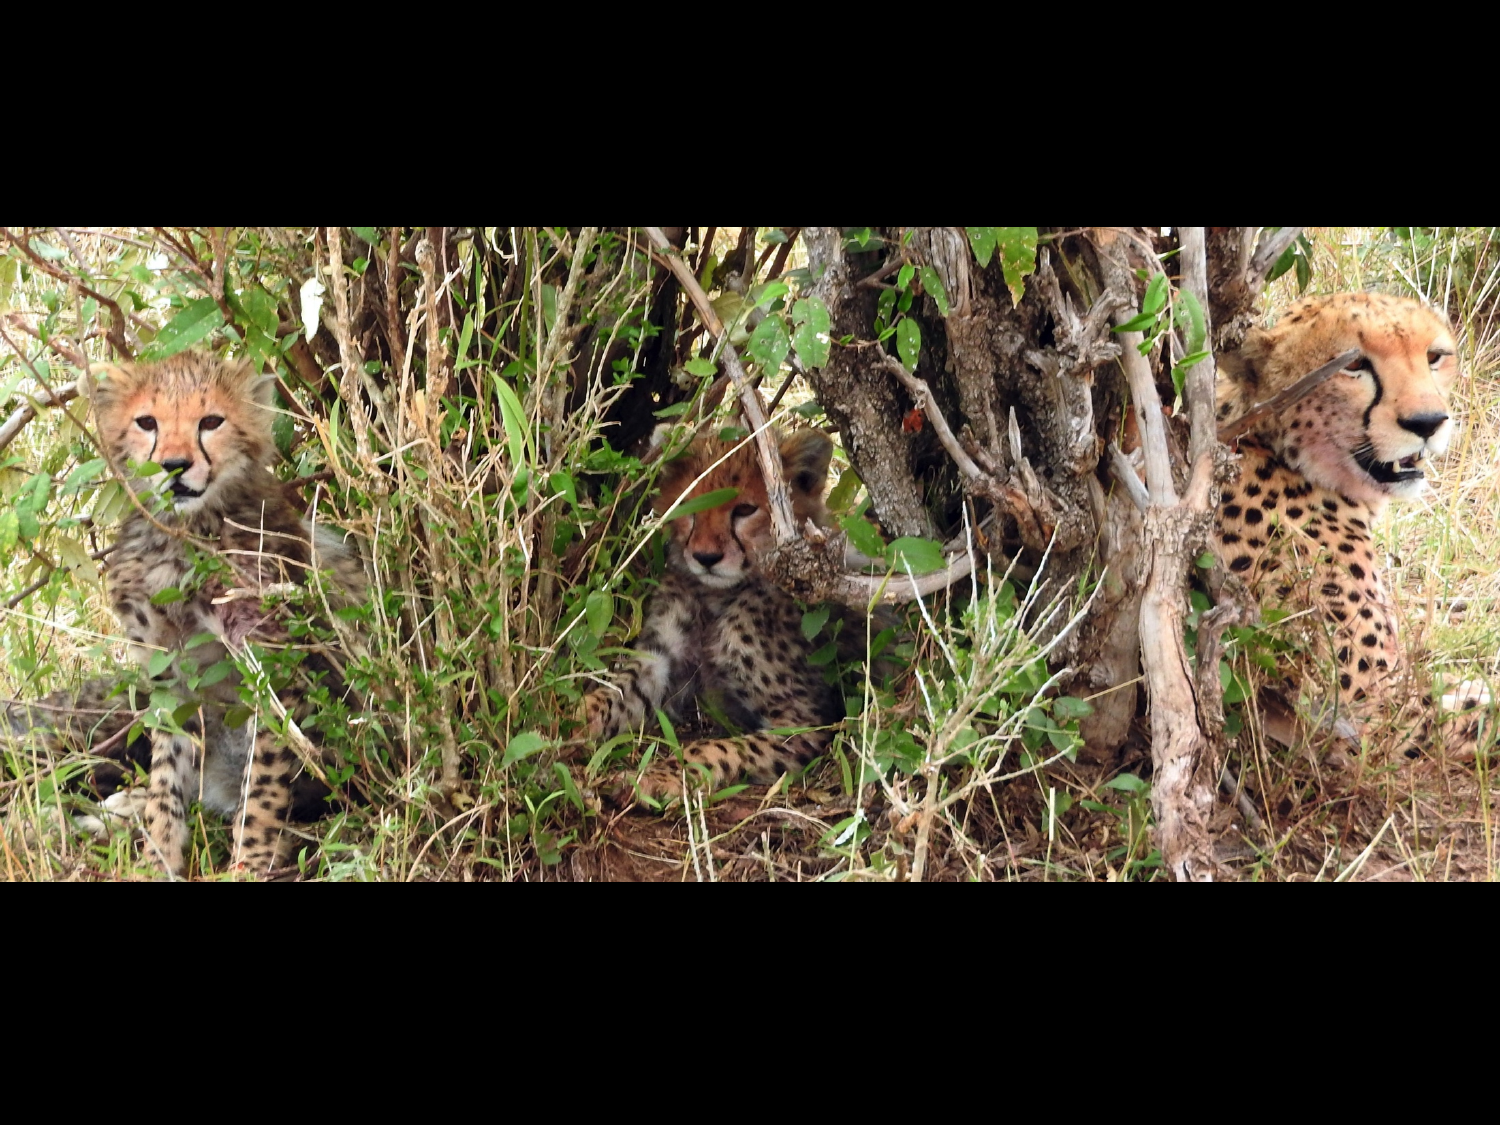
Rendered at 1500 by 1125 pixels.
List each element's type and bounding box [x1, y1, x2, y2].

picture [0, 226, 1500, 883]
